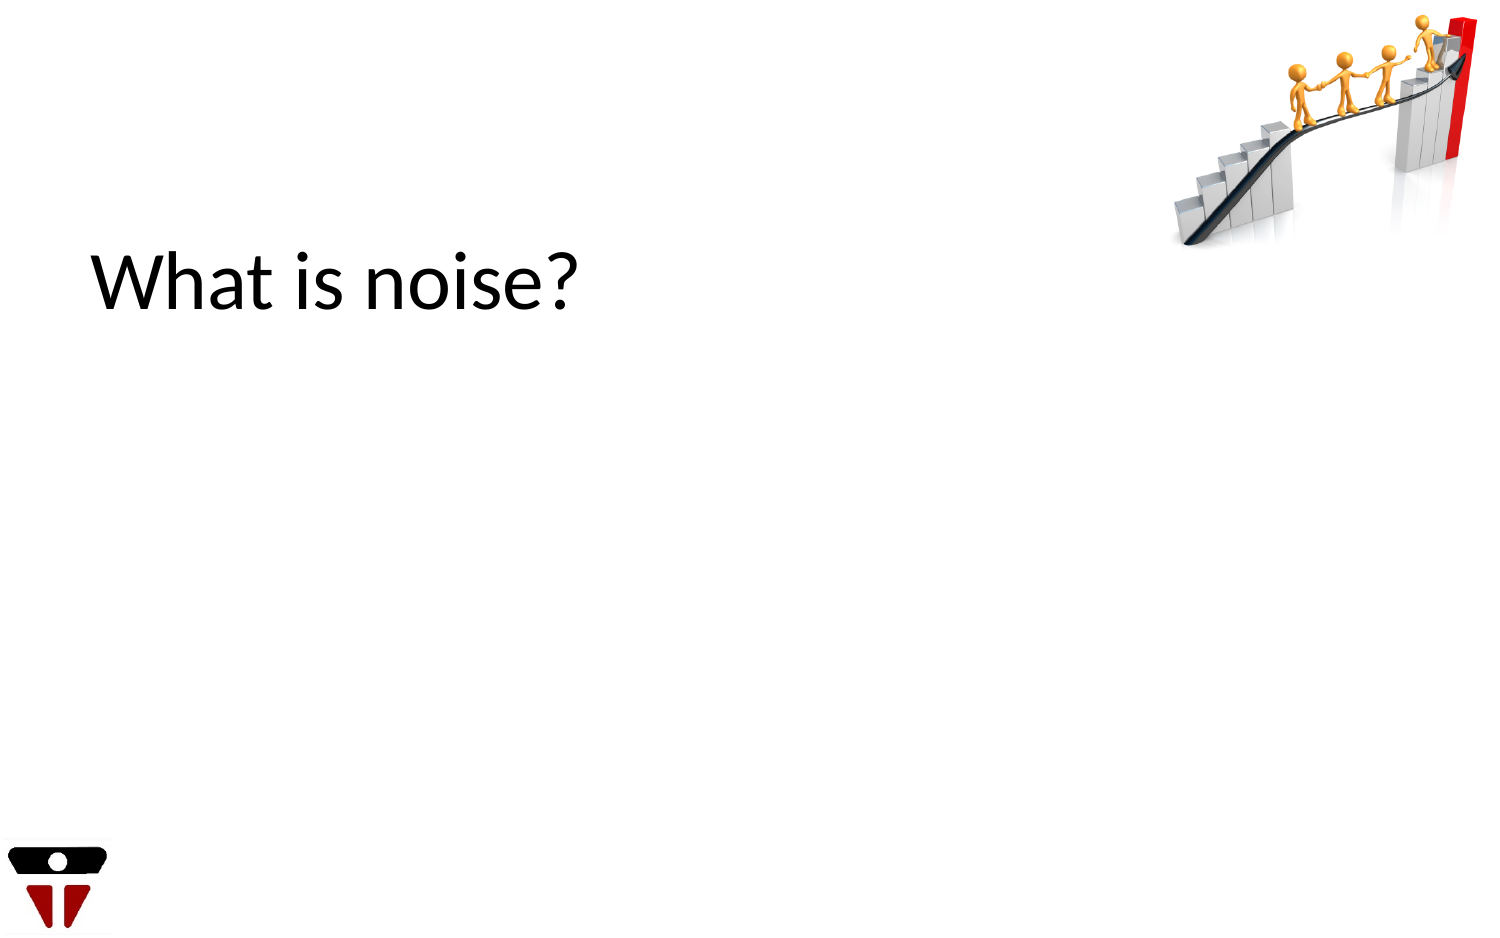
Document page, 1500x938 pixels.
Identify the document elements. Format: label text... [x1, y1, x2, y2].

picture [1162, 4, 1494, 253]
list What is noise? [75, 218, 1425, 838]
picture [3, 837, 113, 935]
